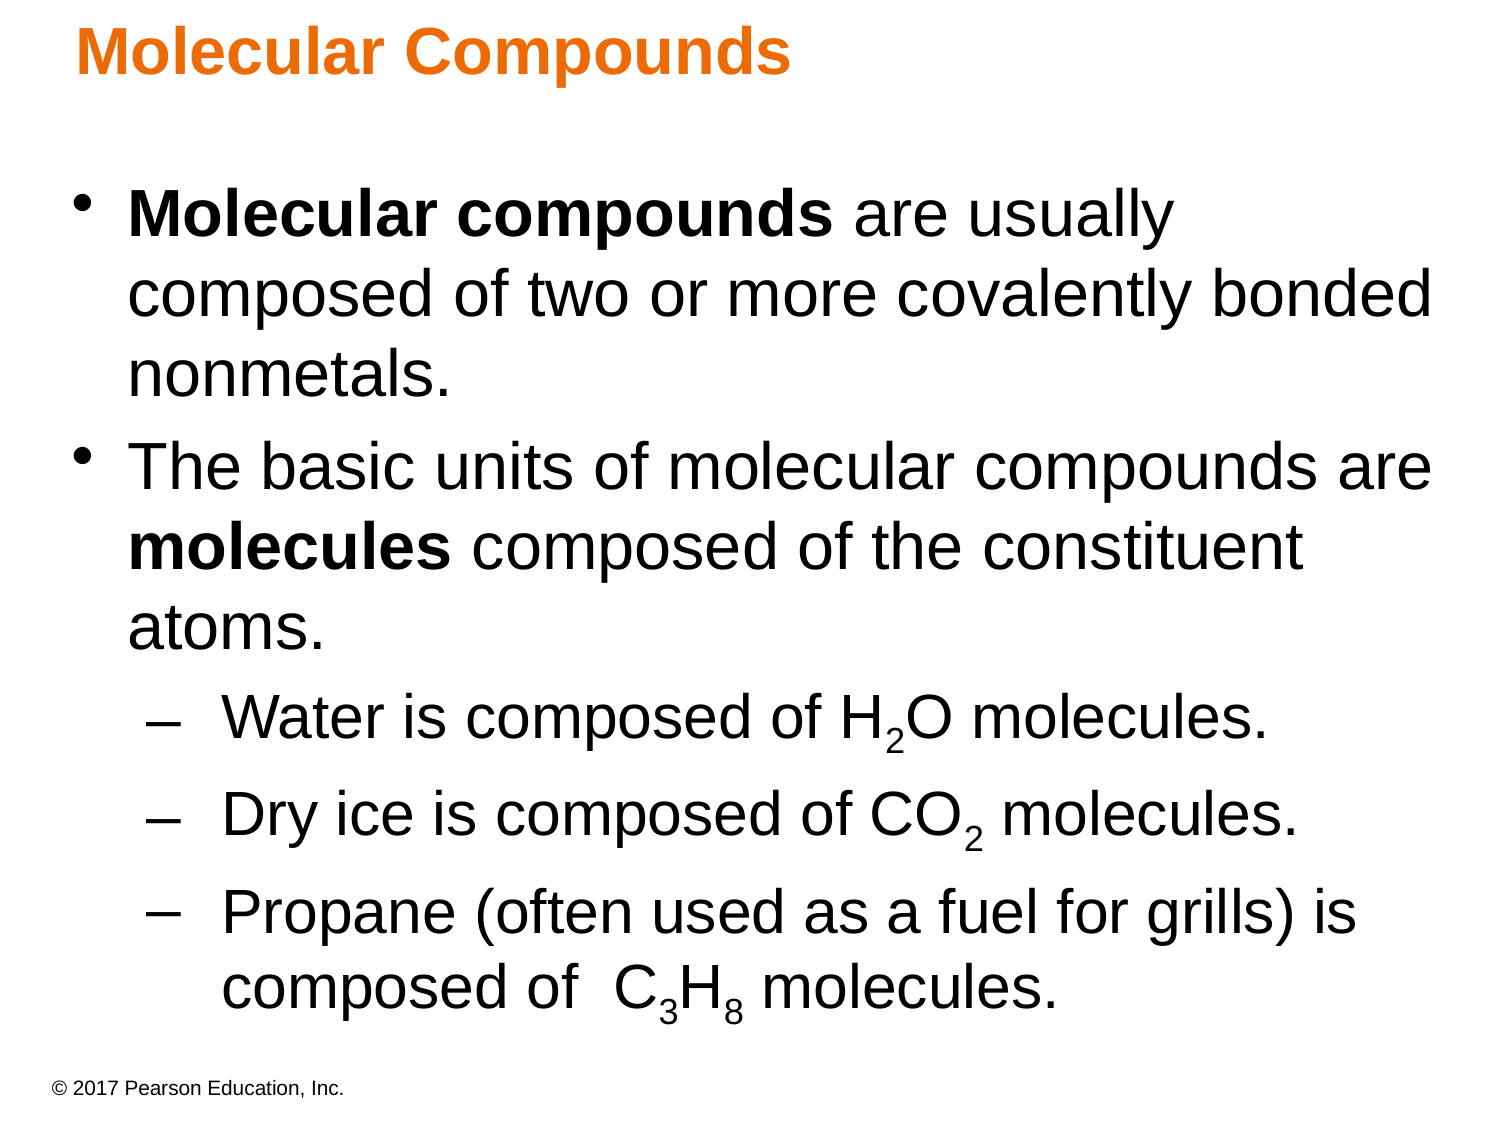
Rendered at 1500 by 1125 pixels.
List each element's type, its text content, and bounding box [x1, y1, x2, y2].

title Molecular Compounds [0, 0, 1500, 203]
list Molecular compounds are usually composed of two or more covalently bonded nonmetals. The basic units of molecular compounds are molecules composed of the constituent atoms. Water is composed of H2O molecules. Dry ice is composed of CO2 molecules. Propane (often used as a fuel for grills) is composed of C3H8 molecules. [56, 162, 1500, 1027]
